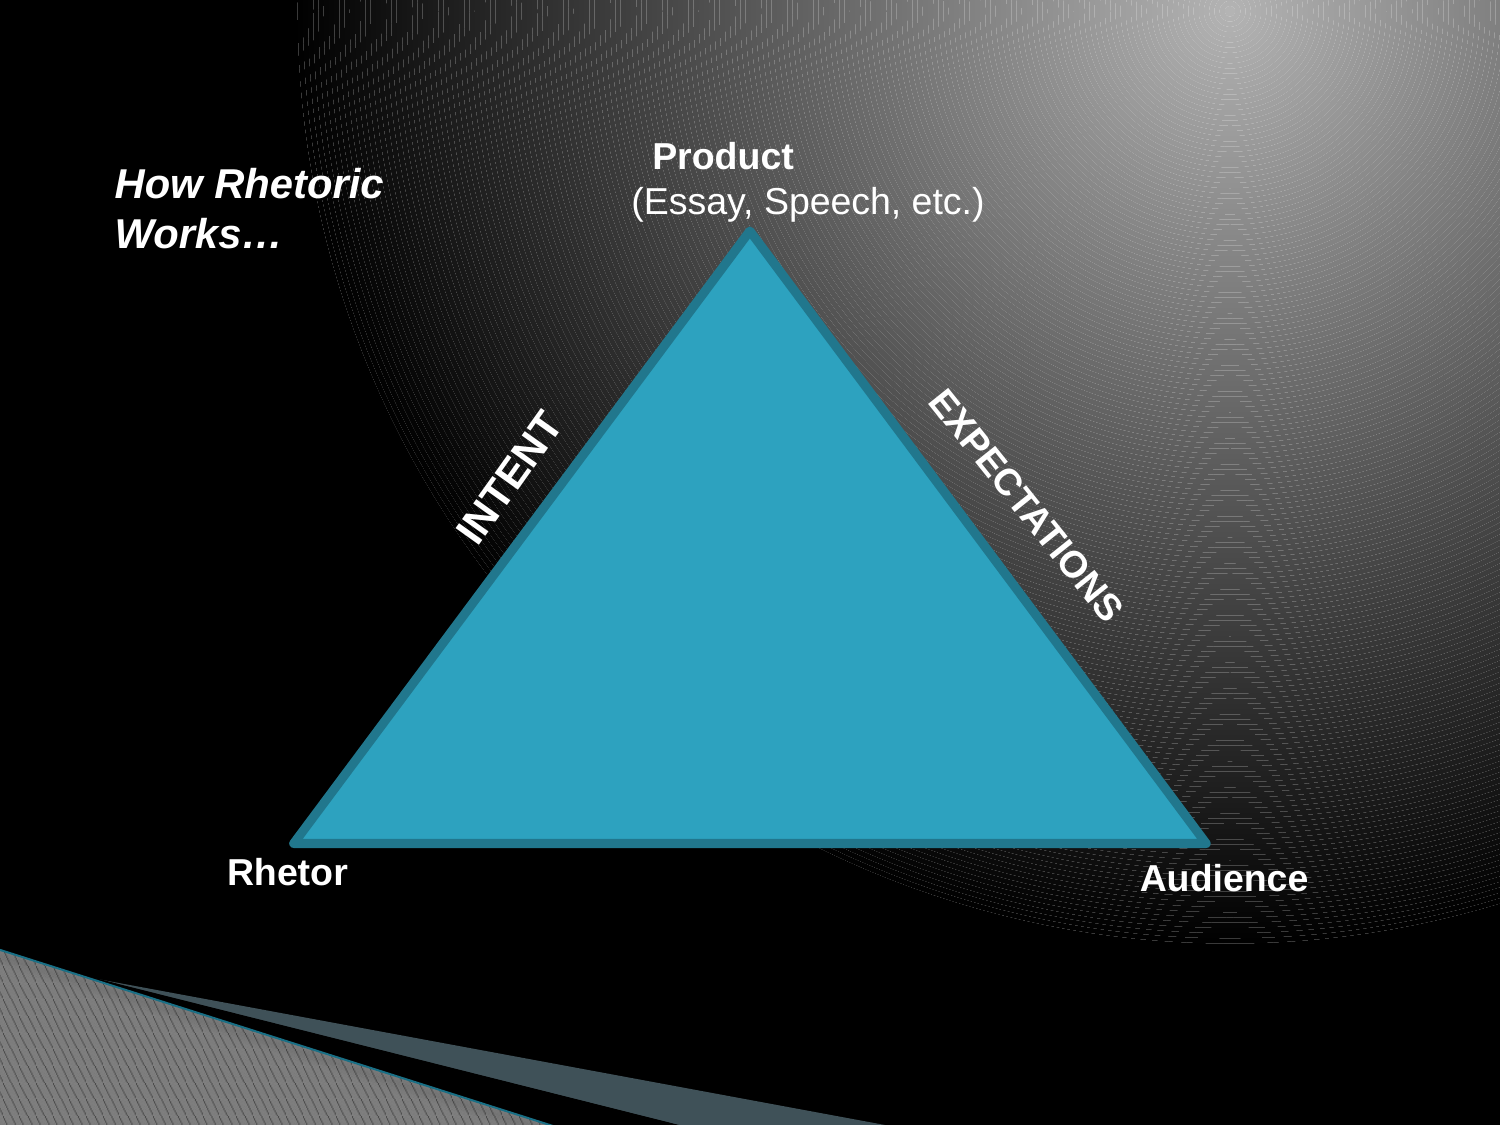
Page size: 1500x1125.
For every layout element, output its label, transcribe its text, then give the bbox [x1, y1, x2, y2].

picture [0, 952, 543, 1125]
text_box Audience [1125, 846, 1375, 906]
text_box How Rhetoric Works… [99, 149, 400, 265]
text_box Product (Essay, Speech, etc.) [606, 124, 1084, 230]
text_box Rhetor [212, 840, 375, 901]
text_box EXPECTATIONS [905, 362, 1165, 665]
text_box INTENT [428, 365, 600, 569]
text_box [290, 230, 1211, 849]
